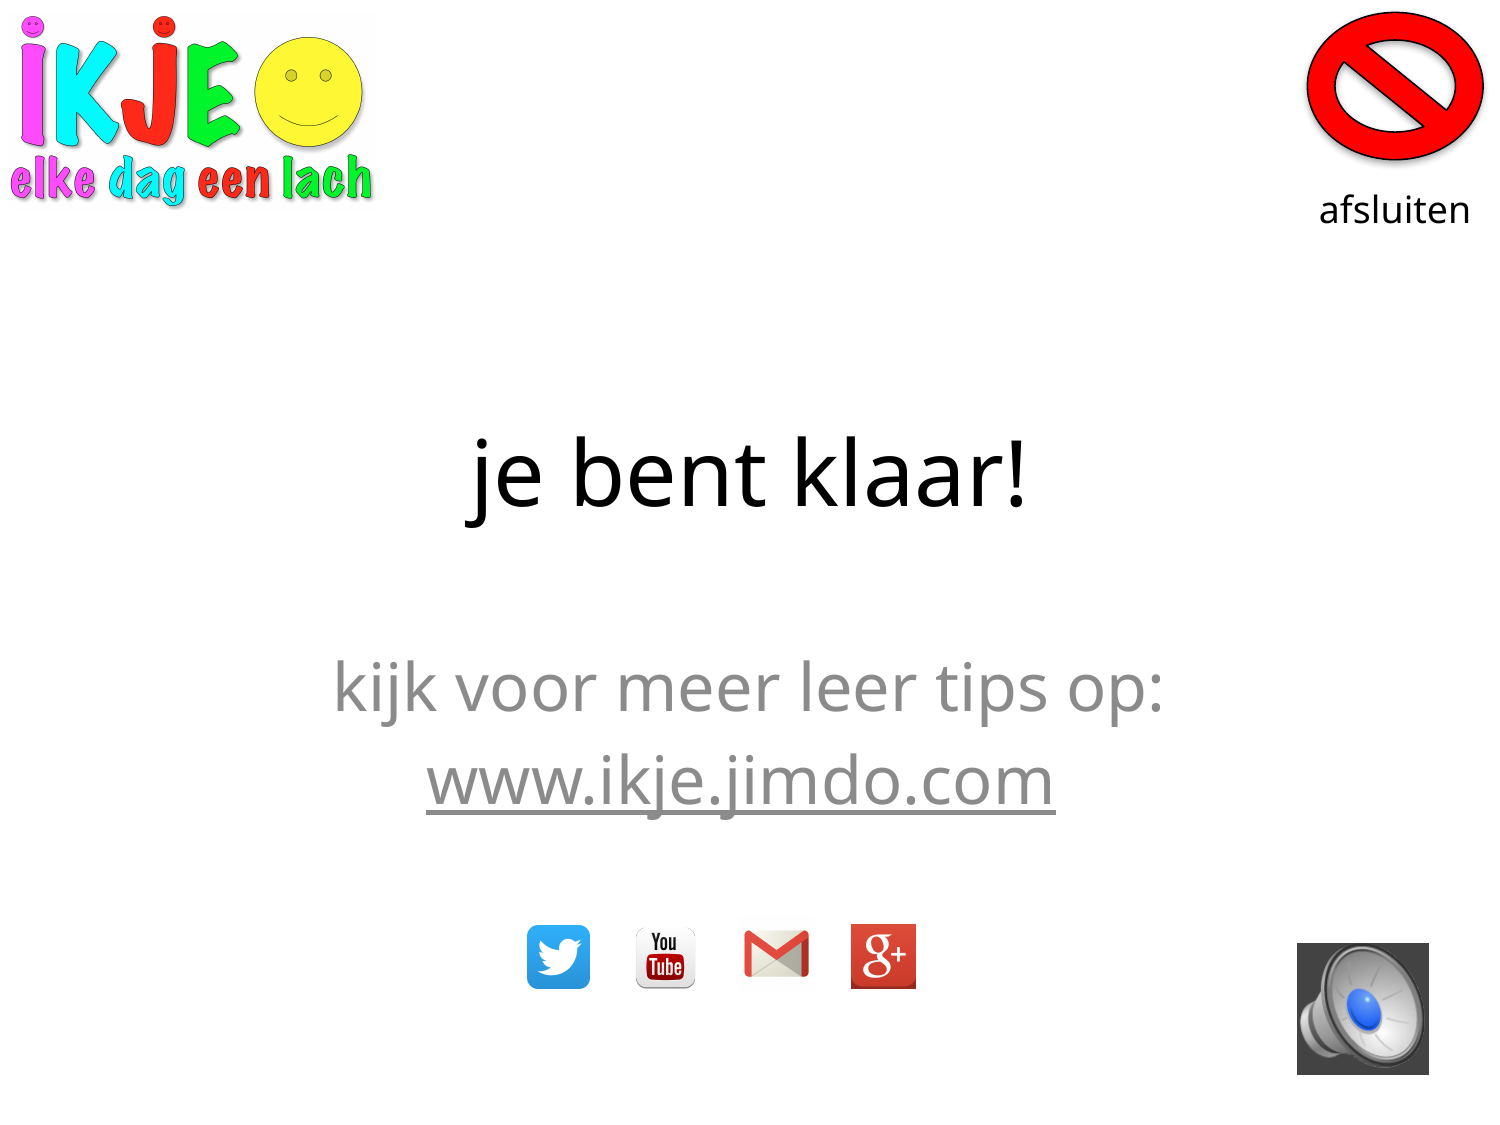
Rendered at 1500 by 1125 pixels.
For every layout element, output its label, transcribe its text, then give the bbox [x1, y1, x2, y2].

text_box [1200, 844, 1500, 1125]
picture [738, 914, 815, 992]
title je bent klaar! [112, 349, 1388, 591]
subtitle kijk voor meer leer tips op: www.ikje.jimdo.com [225, 637, 1275, 925]
text_box [1306, 11, 1484, 161]
picture [634, 927, 696, 989]
text_box afsluiten [1304, 179, 1487, 239]
picture [1295, 941, 1430, 1076]
picture [8, 12, 376, 210]
picture [851, 924, 916, 989]
picture [526, 925, 590, 989]
